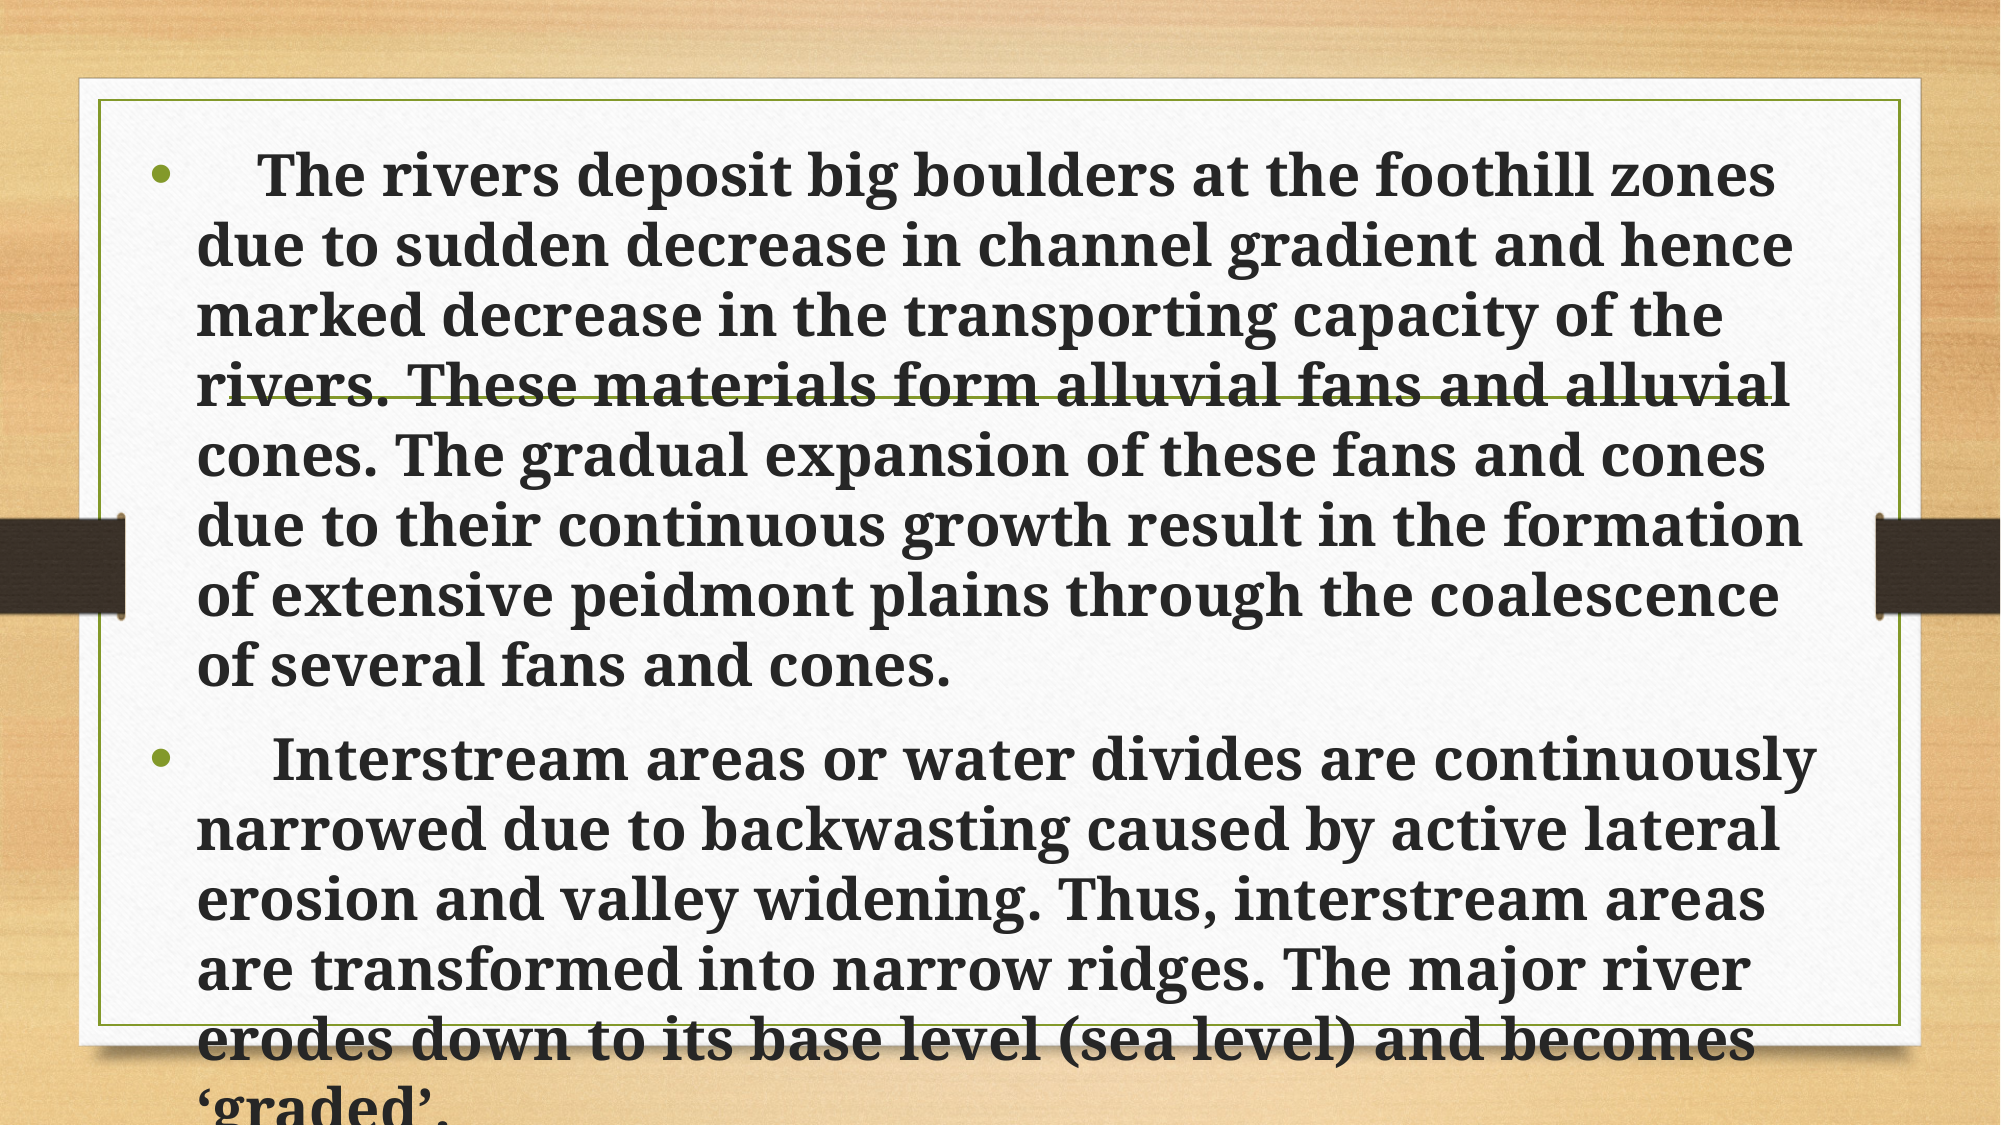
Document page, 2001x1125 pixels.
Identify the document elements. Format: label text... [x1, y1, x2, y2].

list The rivers deposit big boulders at the foothill zones due to sudden decrease in channel gradient and hence marked decrease in the transporting capacity of the rivers. These materials form alluvial fans and alluvial cones. The gradual expansion of these fans and cones due to their continuous growth result in the formation of extensive peidmont plains through the coalescence of several fans and cones. Interstream areas or water divides are continuously narrowed due to backwasting caused by active lateral erosion and valley widening. Thus, interstream areas are trans­formed into narrow ridges. The major river erodes down to its base level (sea level) and becomes ‘graded’. [134, 130, 1864, 964]
picture [0, 0, 2001, 1125]
